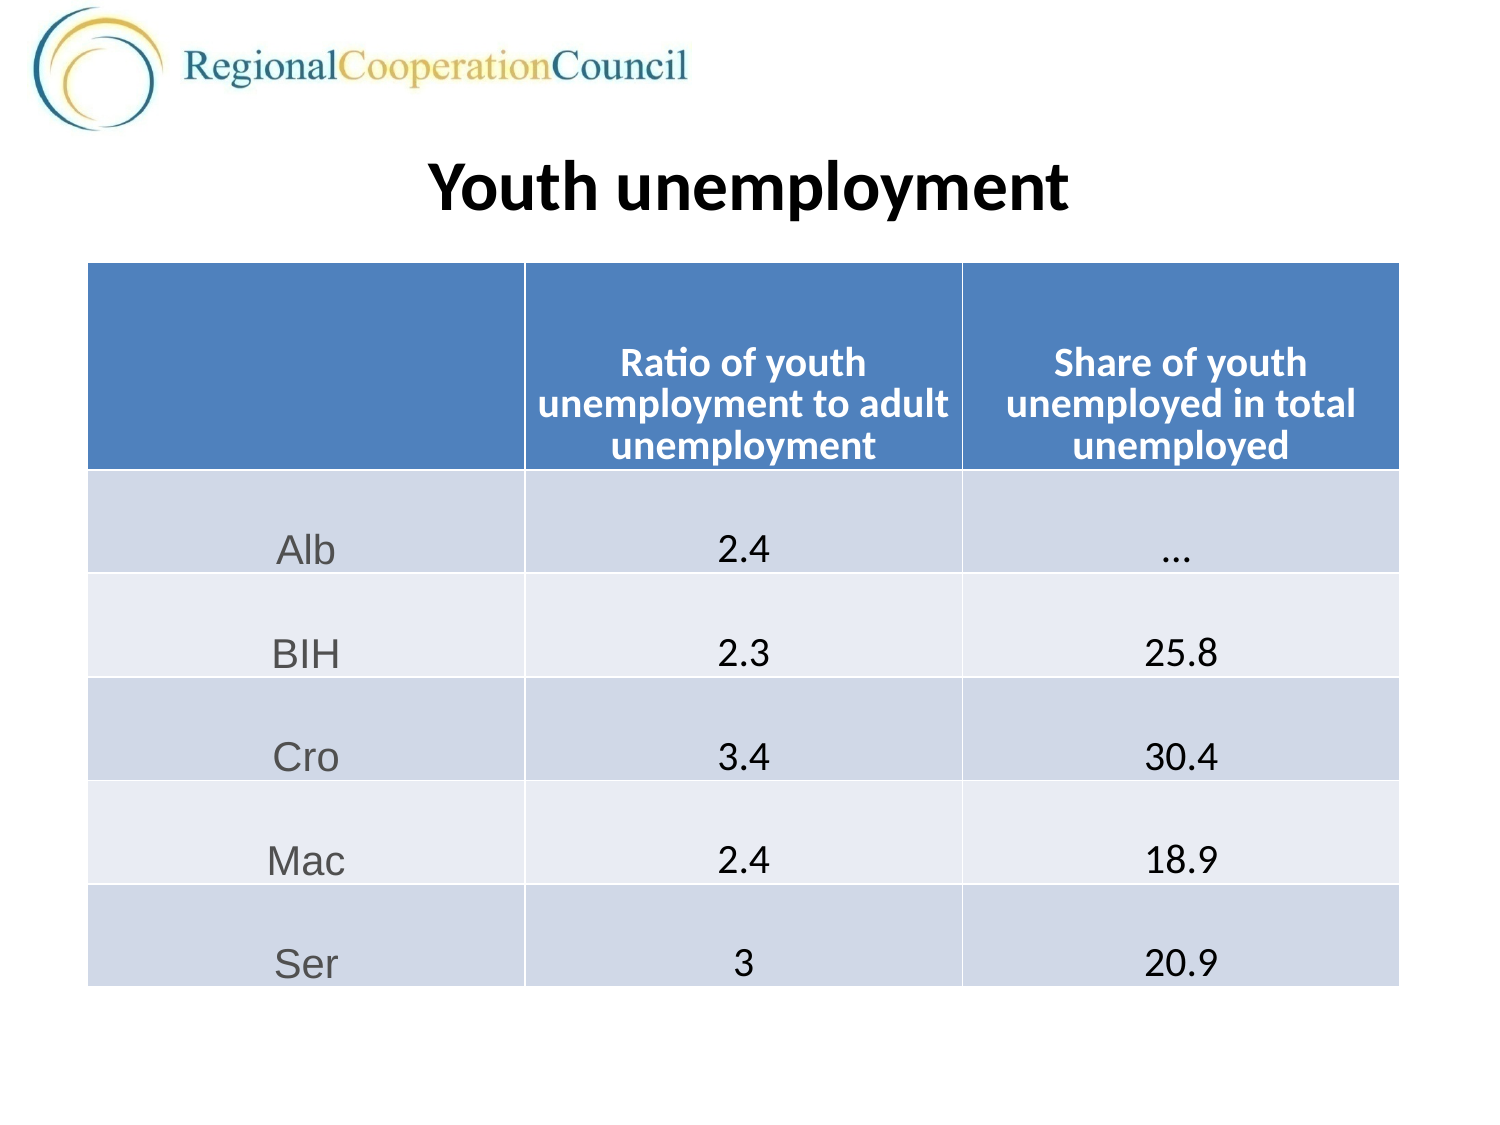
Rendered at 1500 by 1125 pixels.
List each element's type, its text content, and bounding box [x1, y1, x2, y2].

table_cell 25.8 [963, 574, 1399, 676]
table_cell 20.9 [963, 885, 1399, 986]
table_cell 2.4 [526, 781, 962, 883]
table_cell 3.4 [526, 678, 962, 780]
title Youth unemployment [75, 45, 1425, 233]
table_header Share of youth unemployed in total unemployed [963, 263, 1399, 469]
table_cell BIH [88, 574, 524, 676]
table_header Ratio of youth unemployment to adult unemployment [526, 263, 962, 469]
table_cell 2.4 [526, 471, 962, 572]
table_cell 2.3 [526, 574, 962, 676]
table_cell Ser [88, 885, 524, 986]
table_cell Alb [88, 471, 524, 572]
table_cell Cro [88, 678, 524, 780]
picture [27, 0, 692, 138]
table_cell 30.4 [963, 678, 1399, 780]
table_cell 18.9 [963, 781, 1399, 883]
table_header [88, 263, 524, 469]
table_cell Mac [88, 781, 524, 883]
table_cell 3 [526, 885, 962, 986]
table_cell … [963, 471, 1399, 572]
